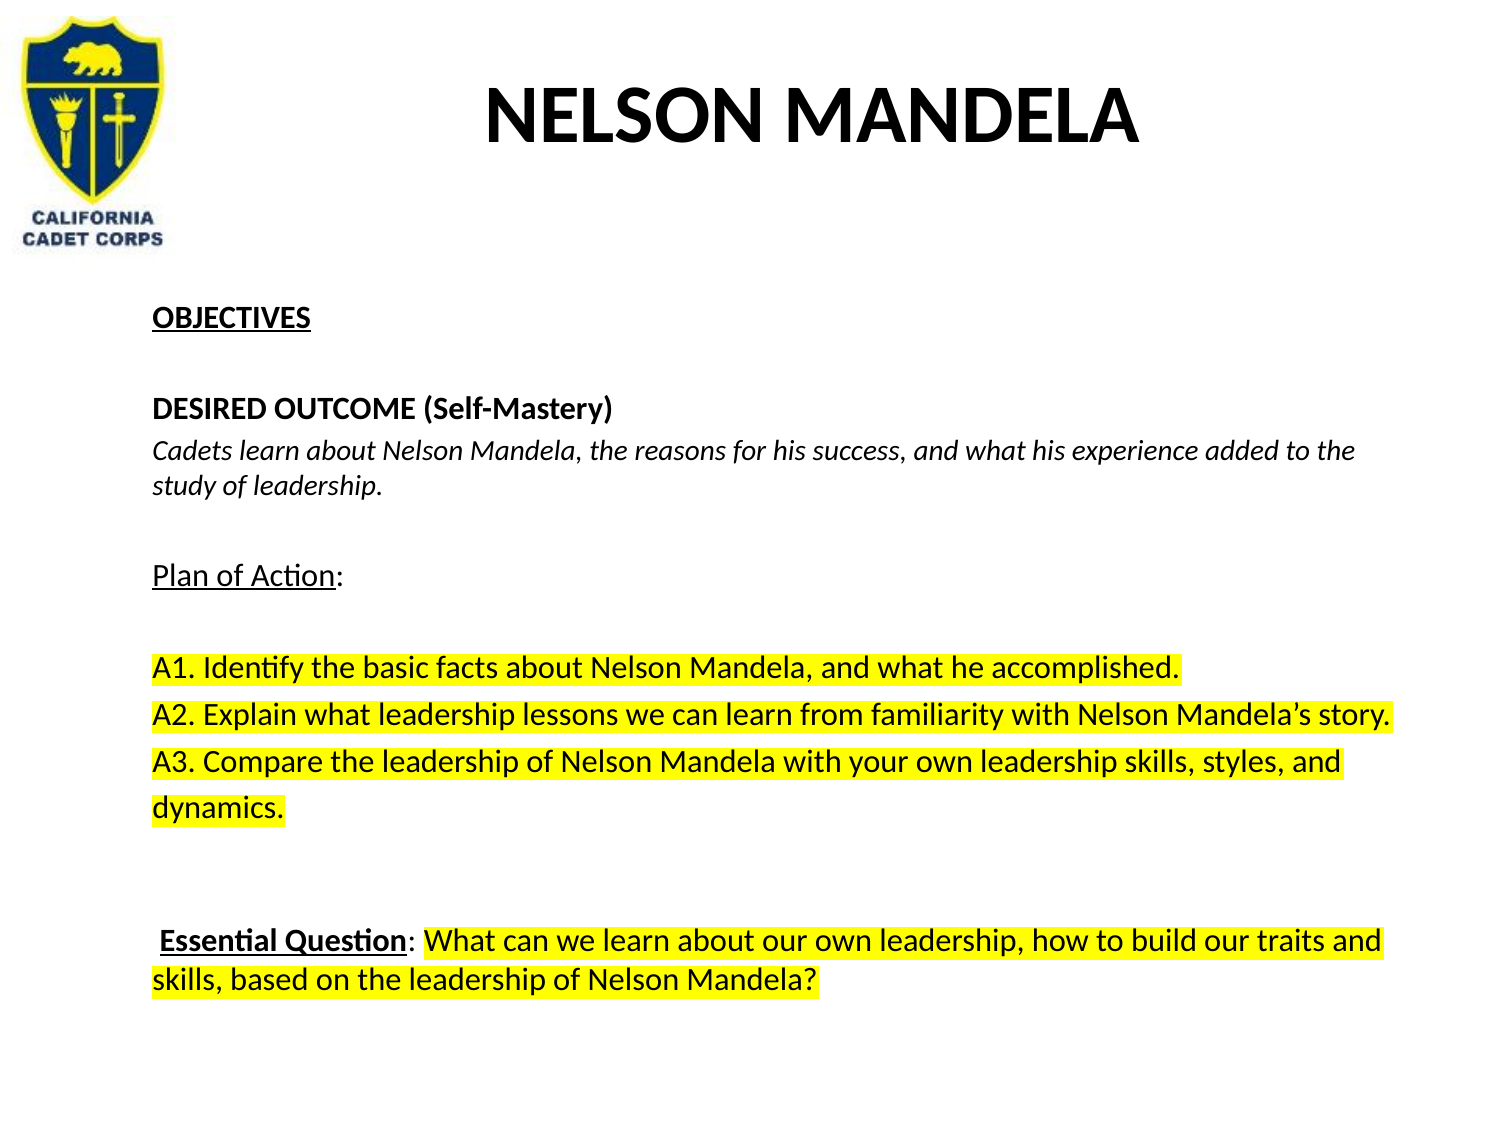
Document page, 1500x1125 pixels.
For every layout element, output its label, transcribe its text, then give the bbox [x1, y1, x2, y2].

picture [0, 16, 186, 261]
title Nelson mandela [174, 51, 1450, 189]
text_box OBJECTIVES DESIRED OUTCOME (Self-Mastery) Cadets learn about Nelson Mandela, the reasons for his success, and what his experience added to the study of leadership. Plan of Action: A1. Identify the basic facts about Nelson Mandela, and what he accomplished. A2. Explain what leadership lessons we can learn from familiarity with Nelson Mandela’s story. A3. Compare the leadership of Nelson Mandela with your own leadership skills, styles, and dynamics. Essential Question: What can we learn about our own leadership, how to build our traits and skills, based on the leadership of Nelson Mandela? [137, 262, 1413, 1005]
